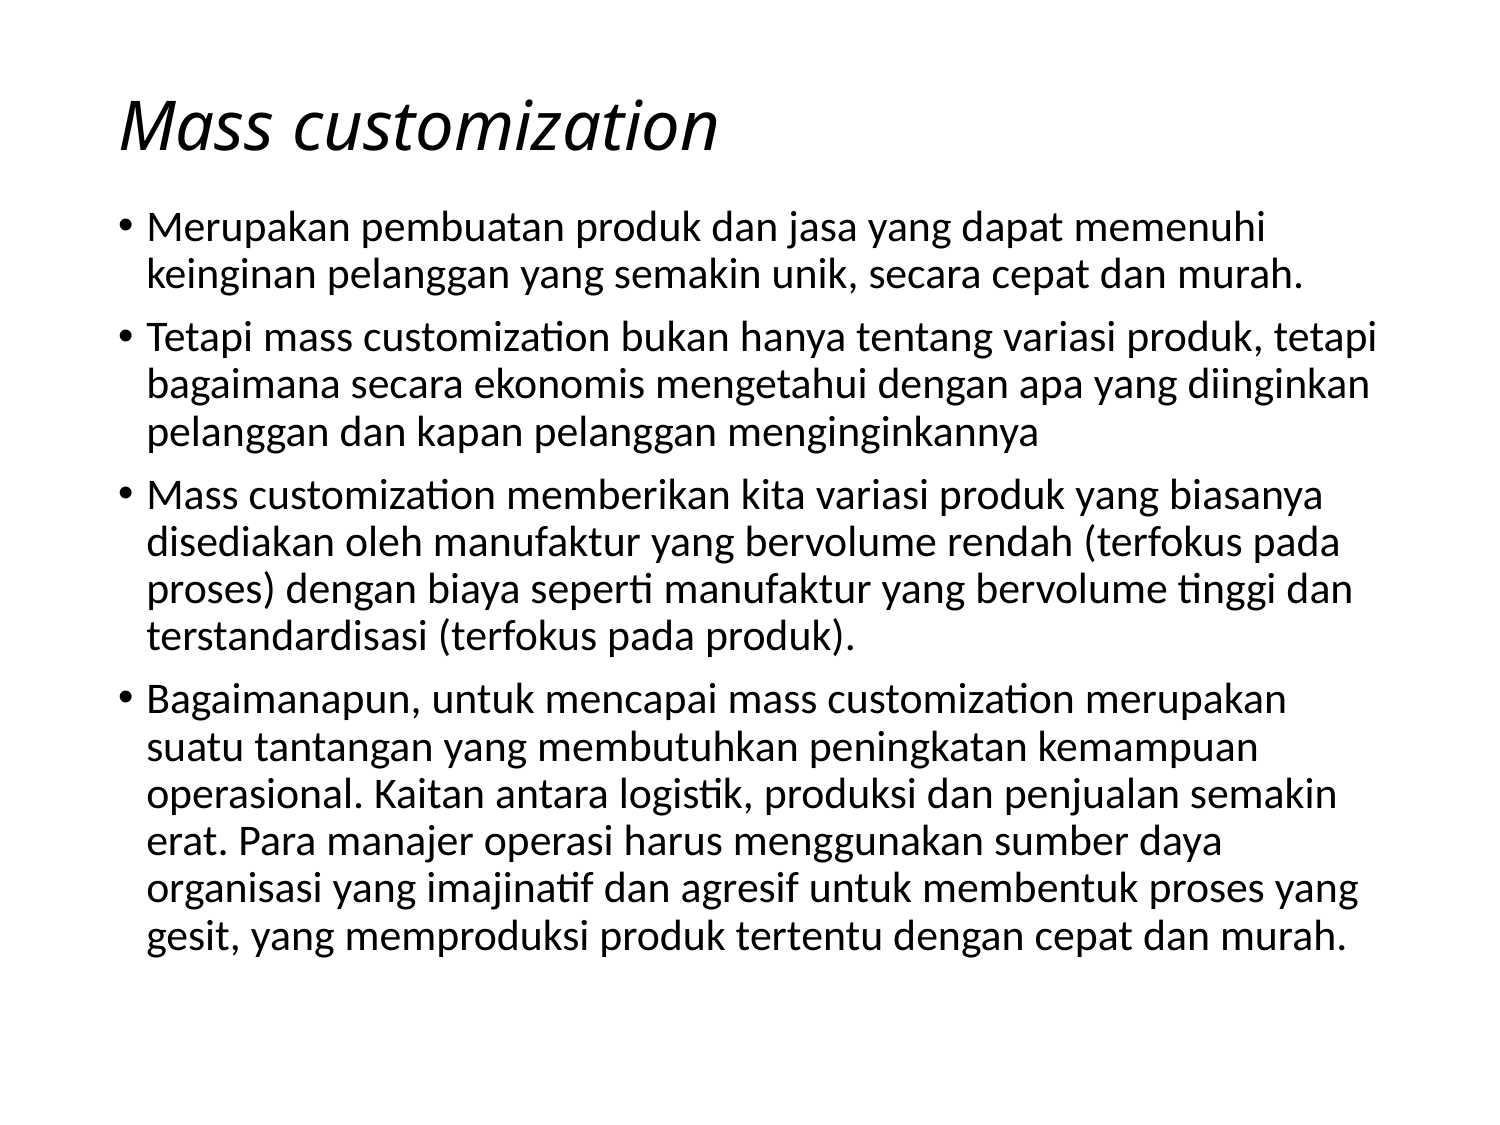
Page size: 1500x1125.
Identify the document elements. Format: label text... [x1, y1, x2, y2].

list Merupakan pembuatan produk dan jasa yang dapat memenuhi keinginan pelanggan yang semakin unik, secara cepat dan murah. Tetapi mass customization bukan hanya tentang variasi produk, tetapi bagaimana secara ekonomis mengetahui dengan apa yang diinginkan pelanggan dan kapan pelanggan menginginkannya Mass customization memberikan kita variasi produk yang biasanya disediakan oleh manufaktur yang bervolume rendah (terfokus pada proses) dengan biaya seperti manufaktur yang bervolume tinggi dan terstandardisasi (terfokus pada produk). Bagaimanapun, untuk mencapai mass customization merupakan suatu tantangan yang membutuhkan peningkatan kemampuan operasional. Kaitan antara logistik, produksi dan penjualan semakin erat. Para manajer operasi harus menggunakan sumber daya organisasi yang imajinatif dan agresif untuk membentuk proses yang gesit, yang memproduksi produk tertentu dengan cepat dan murah. [103, 196, 1397, 1014]
title Mass customization [103, 59, 1397, 196]
